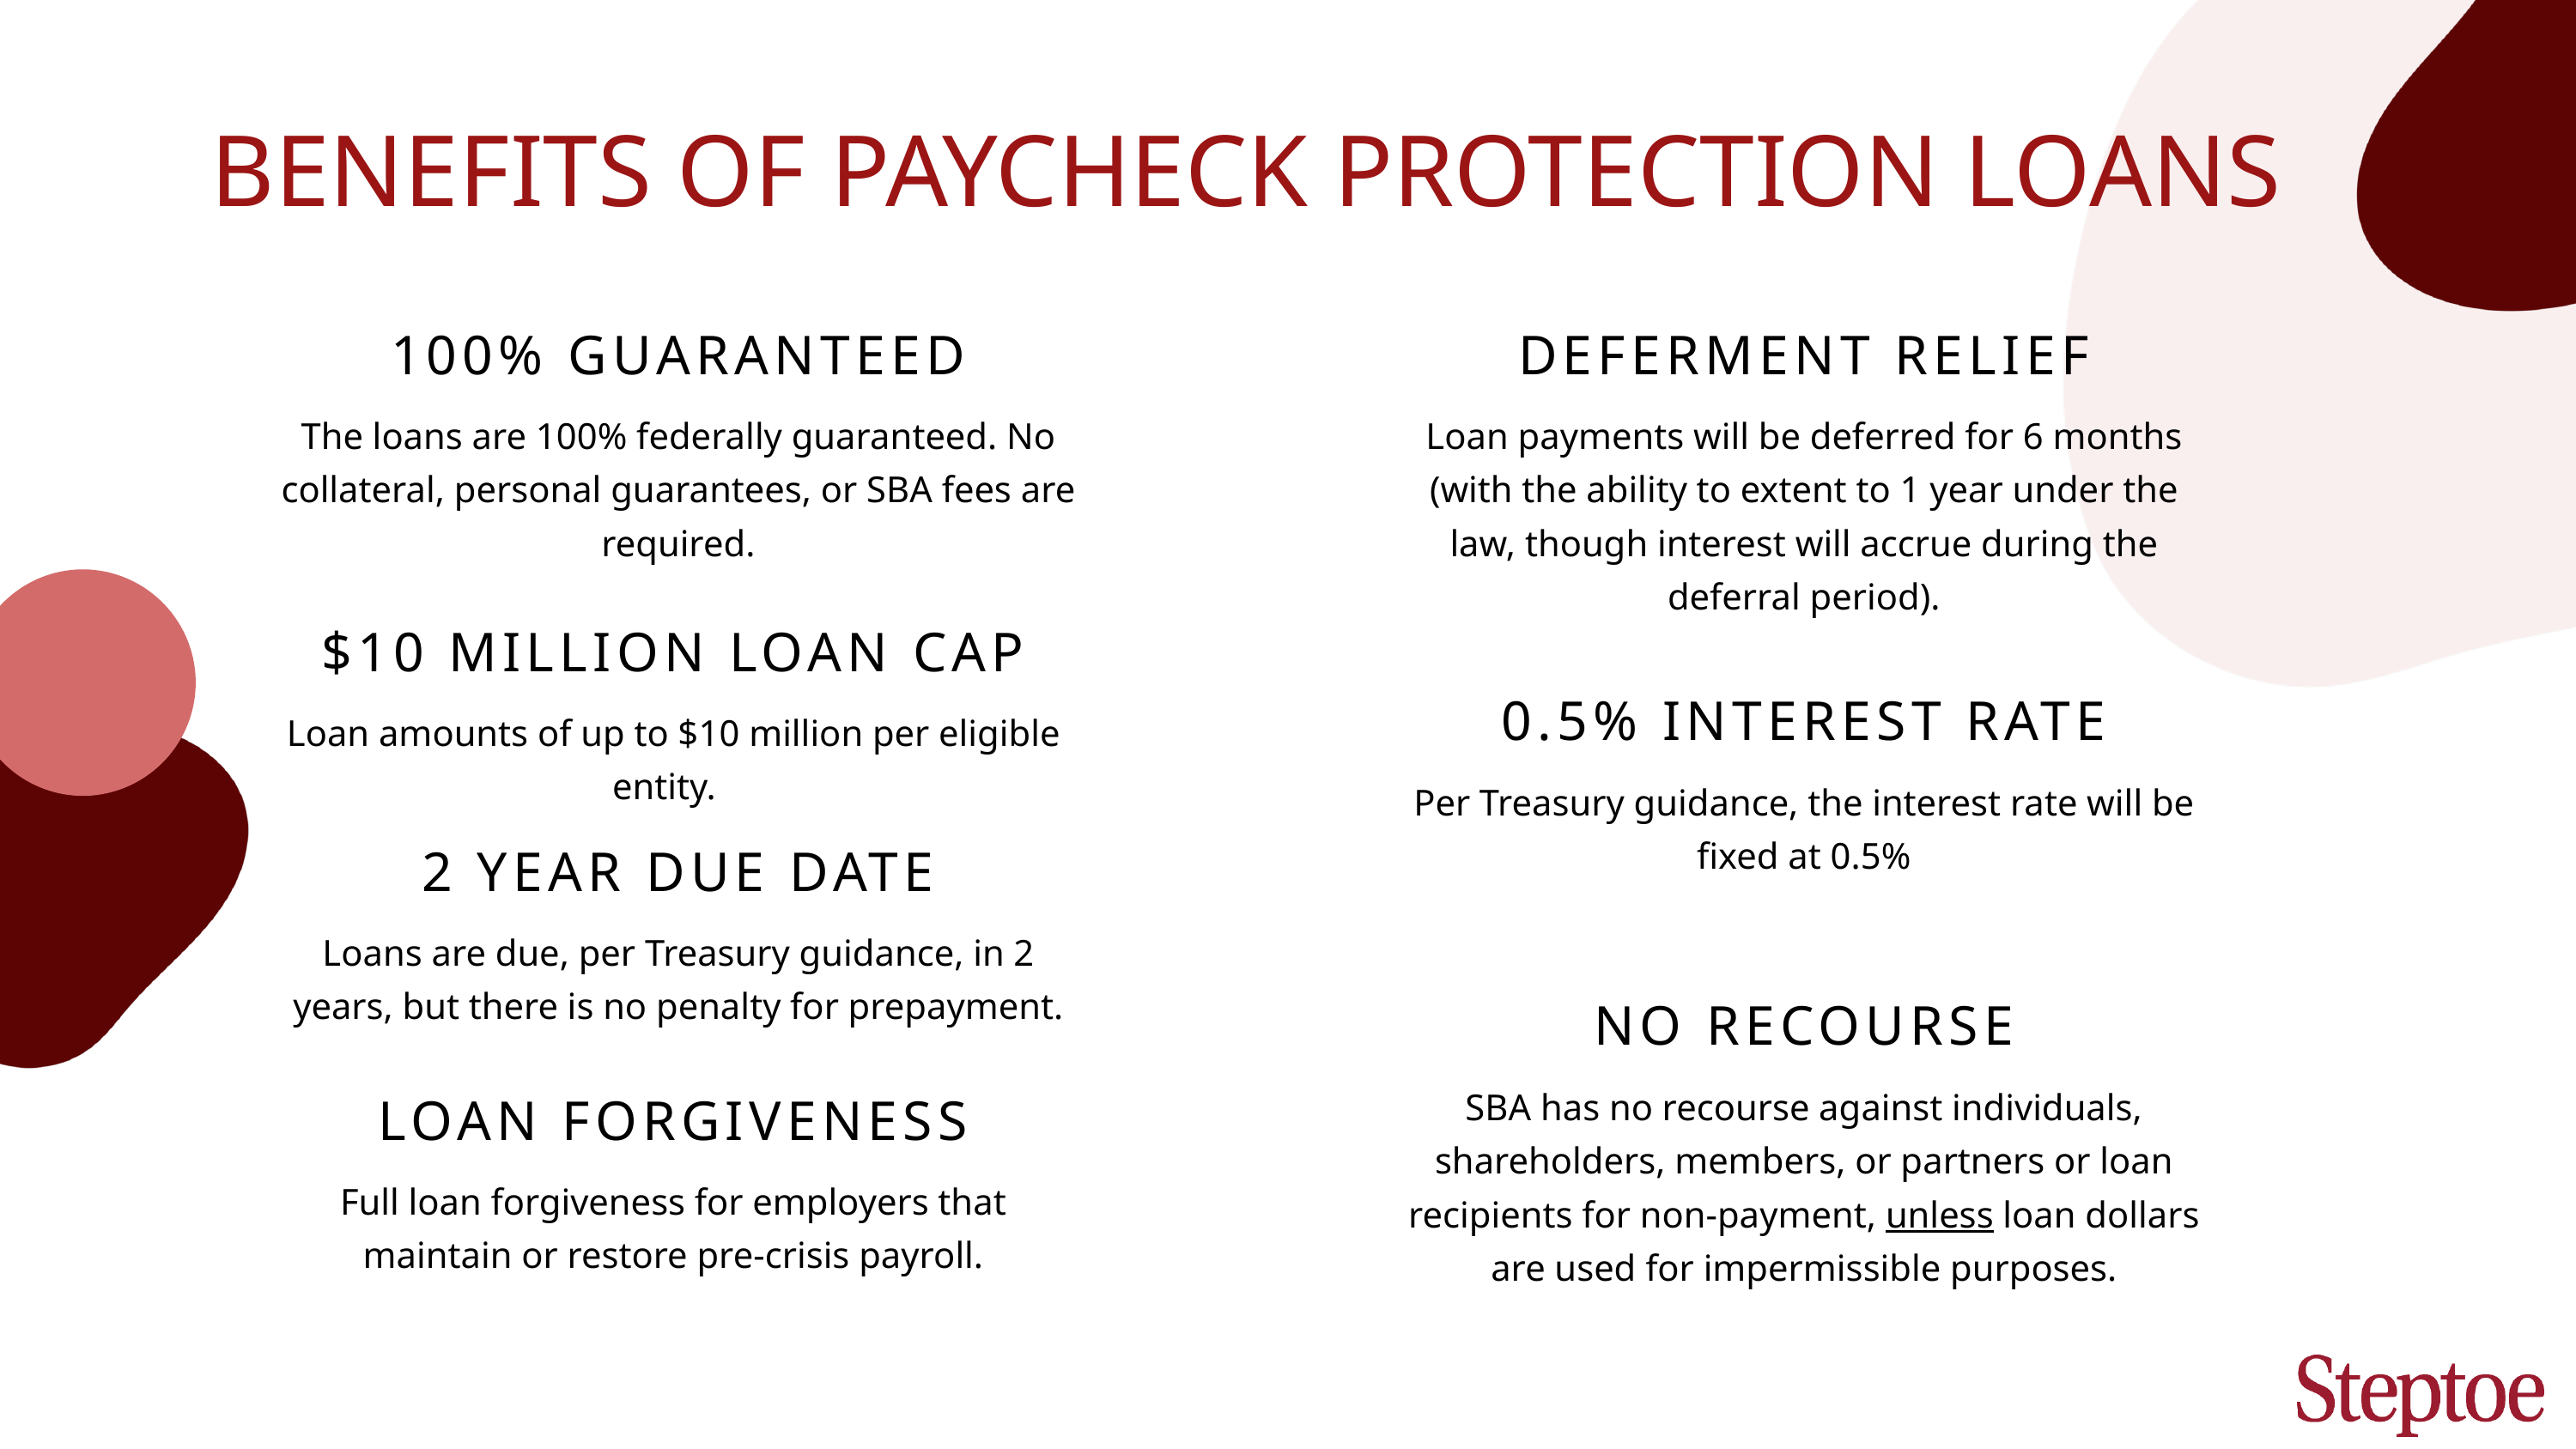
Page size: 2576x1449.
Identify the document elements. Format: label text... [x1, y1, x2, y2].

text_box BENEFITS OF PAYCHECK PROTECTION LOANS [195, 88, 2031, 227]
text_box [270, 617, 1077, 799]
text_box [0, 568, 197, 797]
text_box Loans are due, per Treasury guidance, in 2 years, but there is no penalty for prepayment. [276, 919, 1081, 1028]
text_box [1400, 320, 2207, 561]
picture [2035, 0, 2576, 753]
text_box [1400, 991, 2207, 1287]
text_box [1400, 687, 2207, 874]
text_box 2 YEAR DUE DATE [276, 837, 1081, 902]
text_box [270, 1086, 1077, 1273]
picture [2296, 1354, 2544, 1438]
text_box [276, 320, 1082, 561]
picture [0, 700, 270, 1117]
